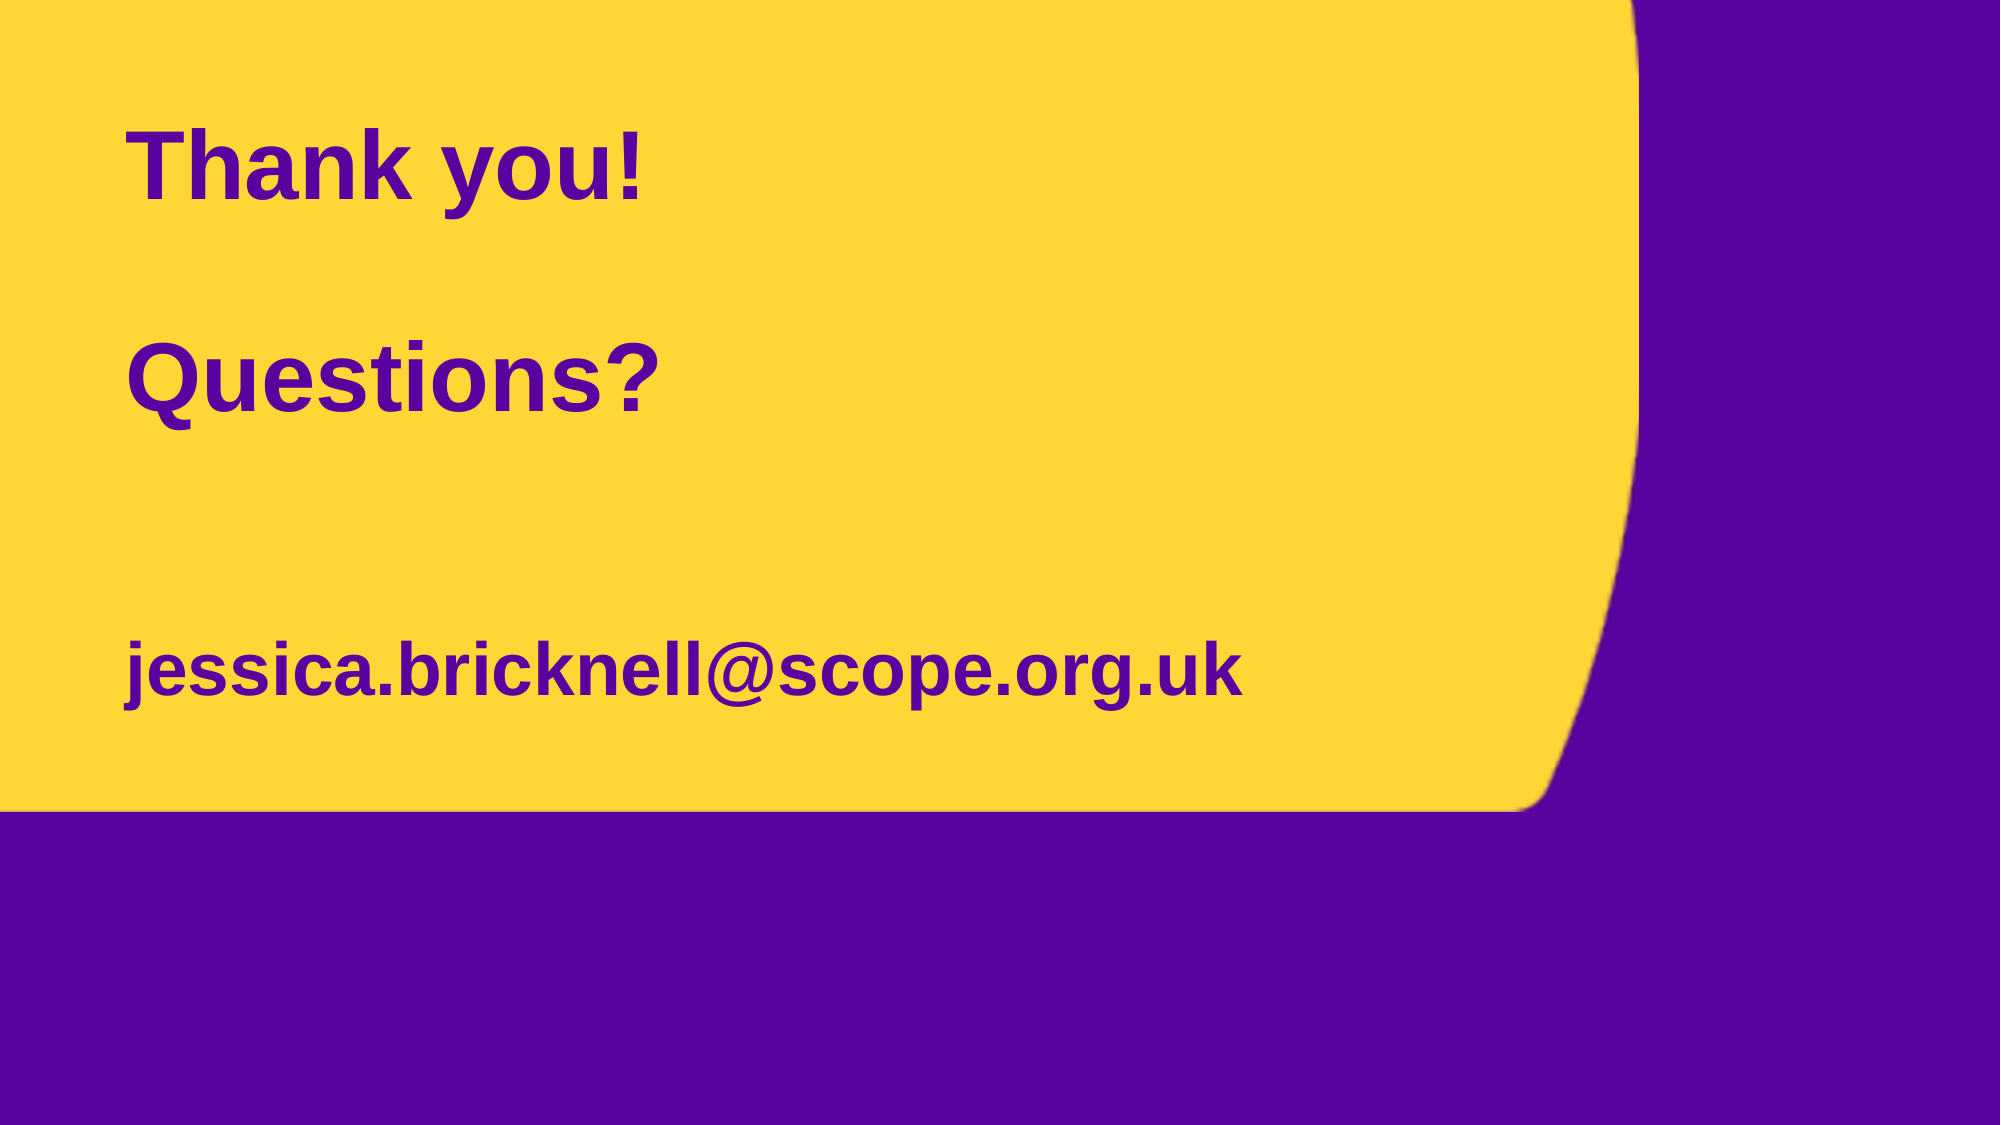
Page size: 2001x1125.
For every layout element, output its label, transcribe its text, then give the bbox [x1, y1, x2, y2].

title Thank you! Questions? jessica.bricknell@scope.org.uk [125, 115, 1650, 718]
